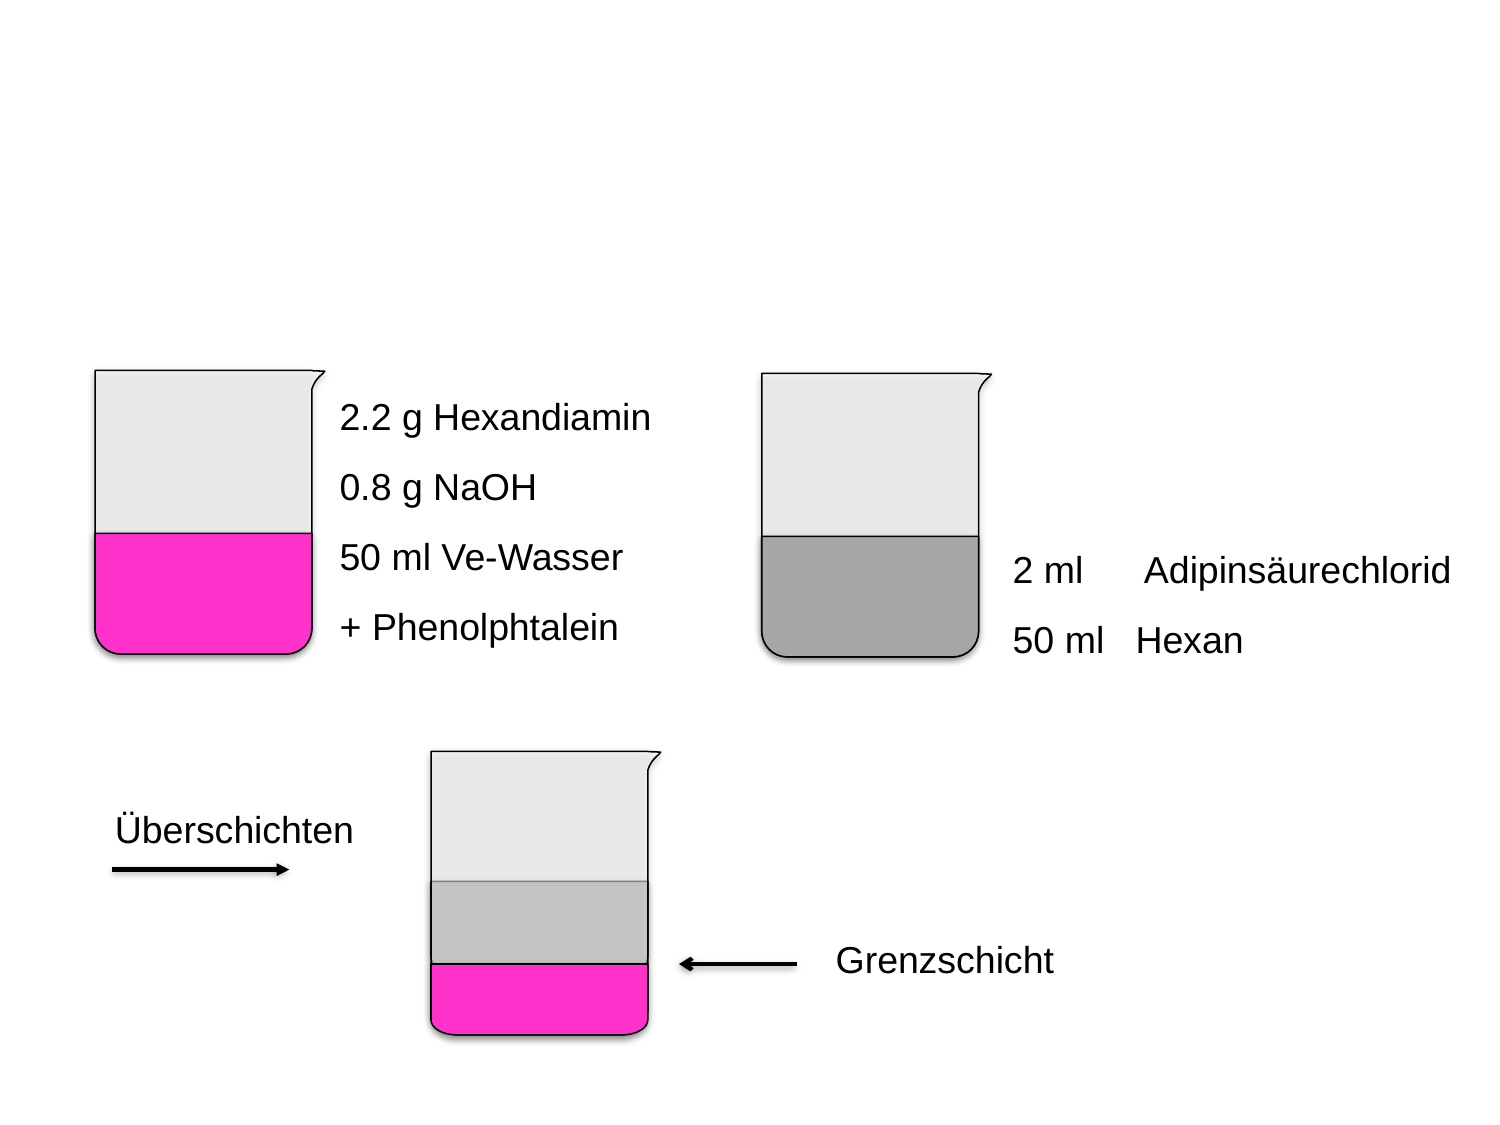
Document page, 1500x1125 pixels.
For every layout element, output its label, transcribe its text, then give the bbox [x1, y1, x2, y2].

text_box 2.2 g Hexandiamin 0.8 g NaOH 50 ml Ve-Wasser + Phenolphtalein [330, 385, 691, 655]
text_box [94, 370, 325, 655]
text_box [761, 373, 992, 658]
text_box Grenzschicht [820, 928, 1211, 989]
text_box Überschichten [100, 798, 384, 859]
text_box 2 ml Adipinsäurechlorid 50 ml Hexan [997, 538, 1500, 739]
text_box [430, 751, 661, 1036]
